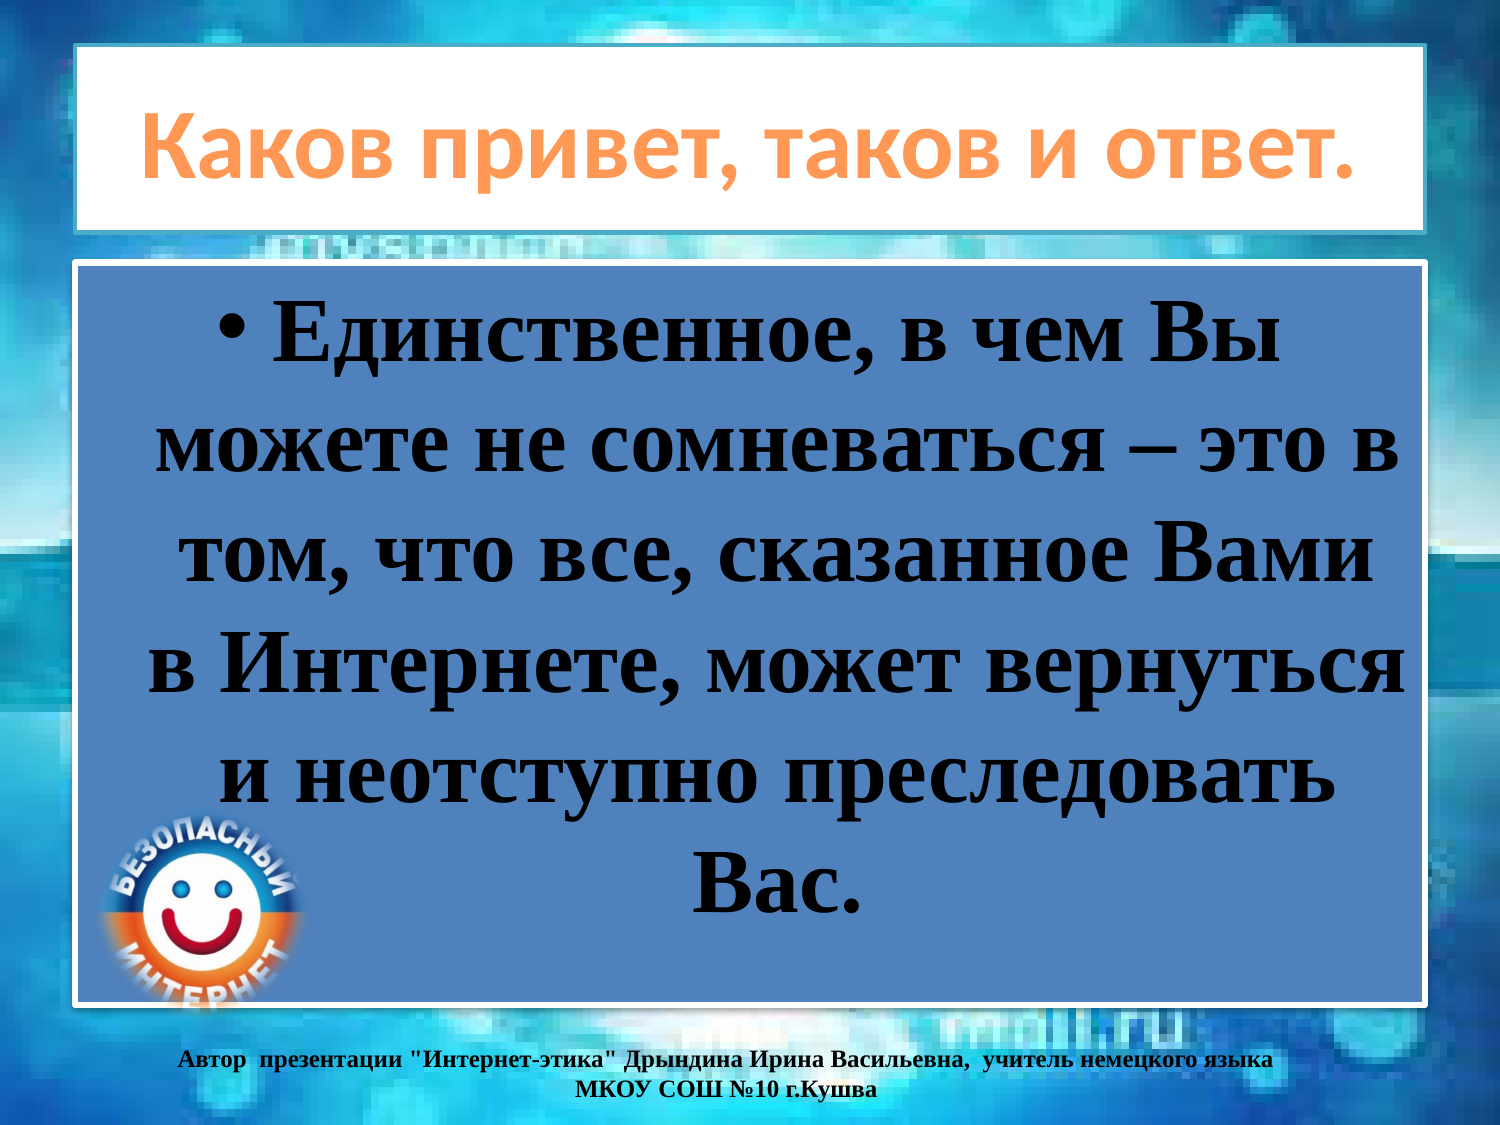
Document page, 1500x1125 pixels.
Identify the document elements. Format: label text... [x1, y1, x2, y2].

title Каков привет, таков и ответ. [73, 43, 1427, 235]
picture [0, 0, 1500, 1125]
footer Автор презентации "Интернет-этика" Дрындина Ирина Васильевна, учитель немецкого языка МКОУ СОШ №10 г.Кушва [135, 1042, 1317, 1103]
list Единственное, в чем Вы можете не сомневаться – это в том, что все, сказанное Вами в Интернете, может вернуться и неотступно преследовать Вас. [72, 259, 1428, 1008]
